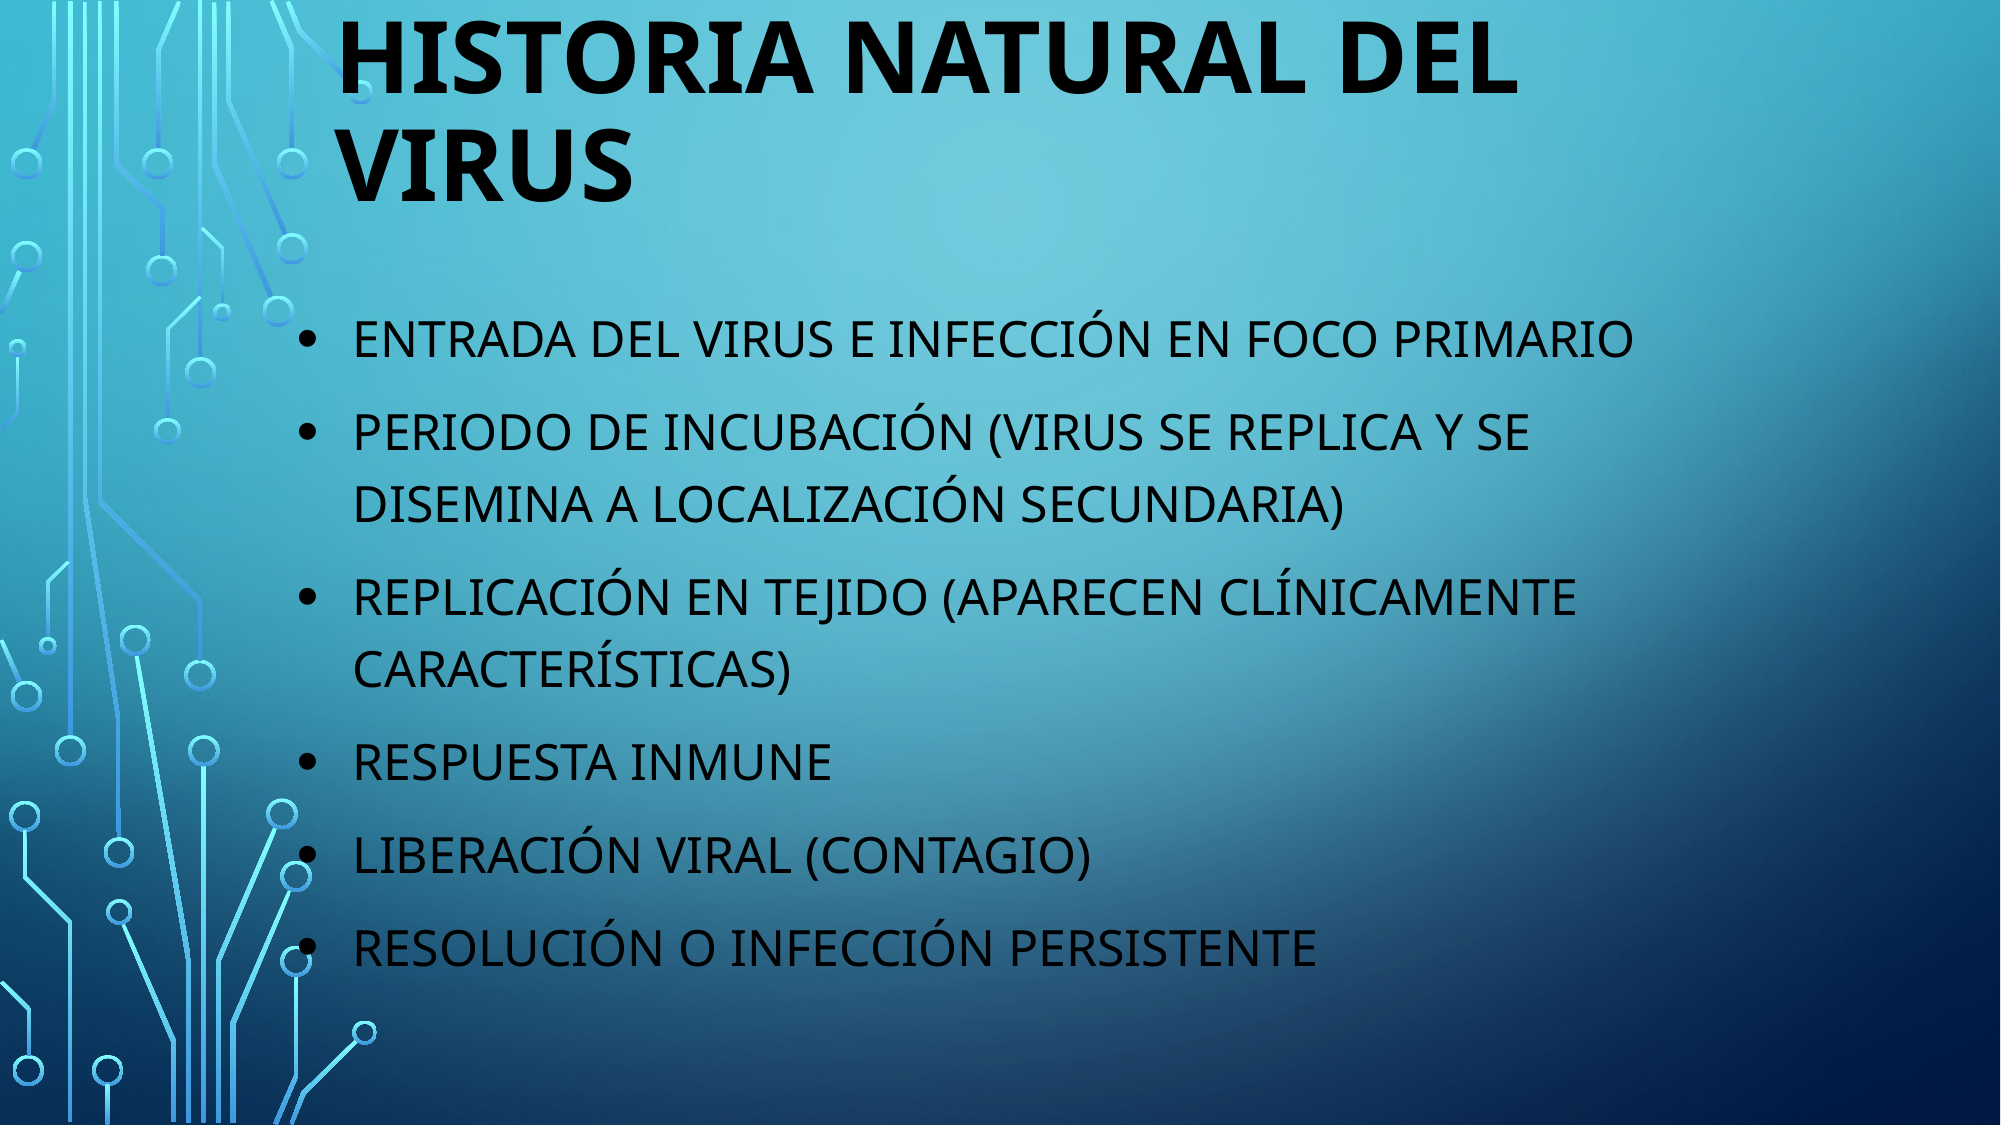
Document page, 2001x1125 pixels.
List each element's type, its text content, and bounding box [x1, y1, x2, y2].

subtitle Entrada del virus e infección en foco primario Periodo de incubación (virus se replica y se disemina a localización secundaria) Replicación en tejido (aparecen clínicamente características) Respuesta inmune Liberación viral (contagio) Resolución o infección persistente [281, 288, 1724, 1024]
title Historia natural del virus [319, 46, 1762, 231]
